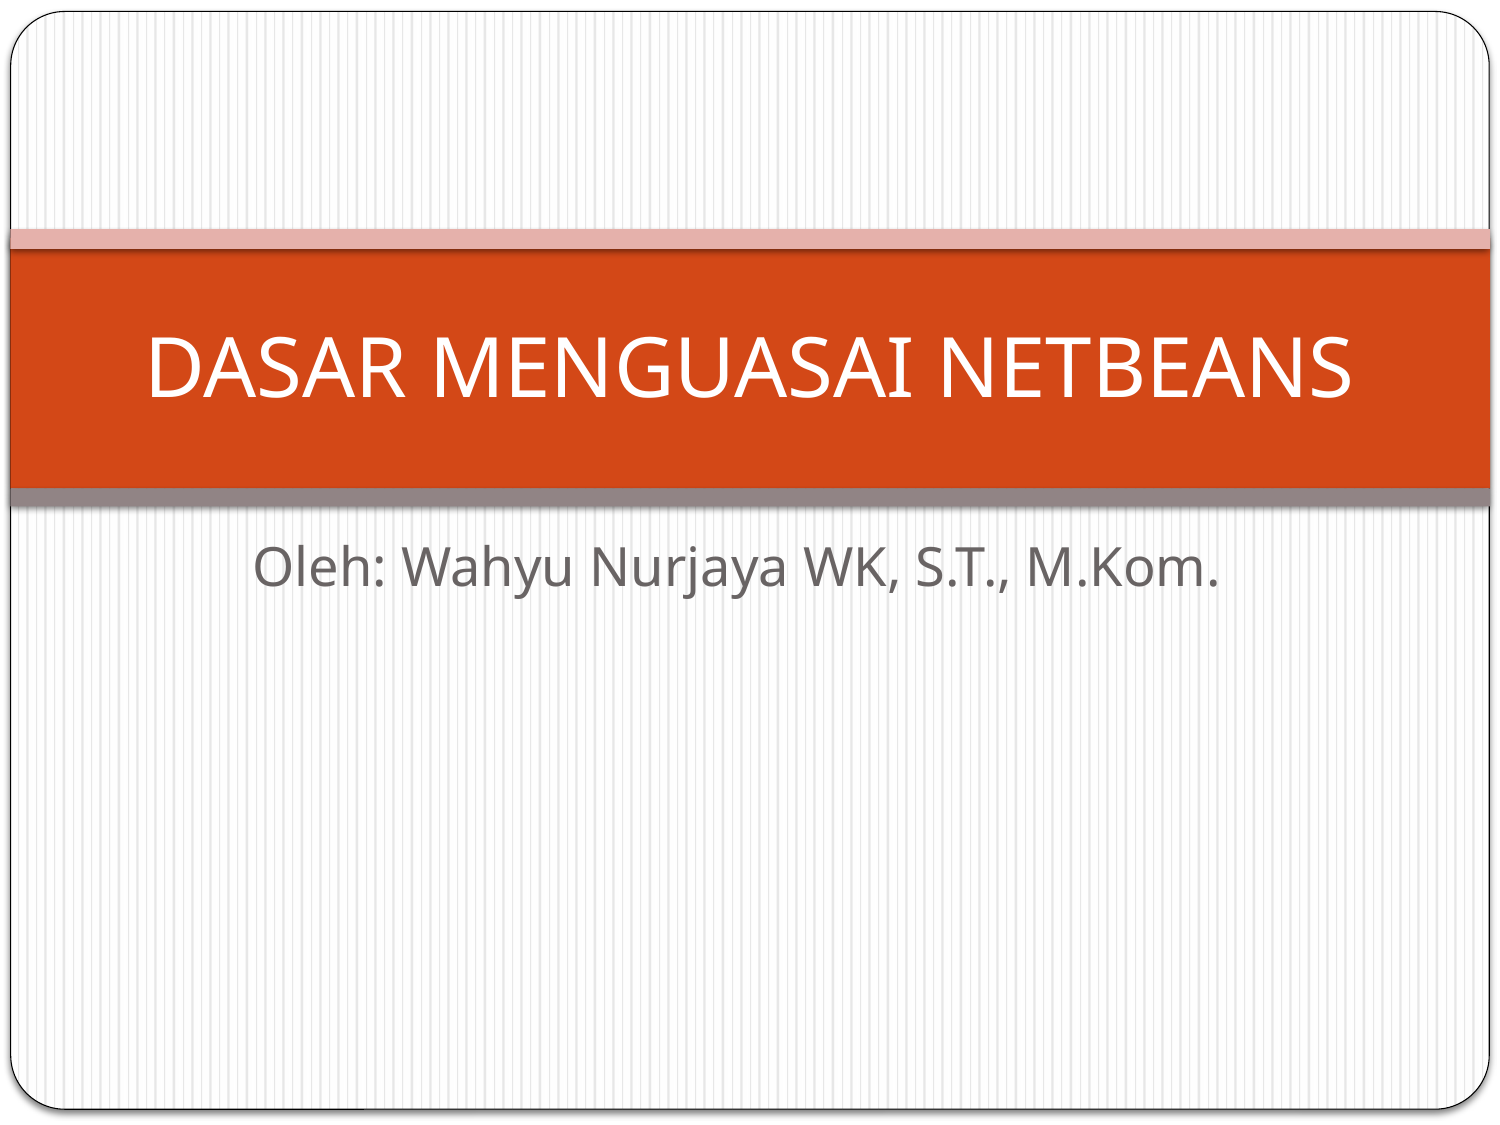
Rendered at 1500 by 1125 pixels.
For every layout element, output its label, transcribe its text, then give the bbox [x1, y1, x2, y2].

subtitle Oleh: Wahyu Nurjaya WK, S.T., M.Kom. [212, 525, 1263, 788]
title DASAR MENGUASAI NETBEANS [75, 247, 1425, 489]
